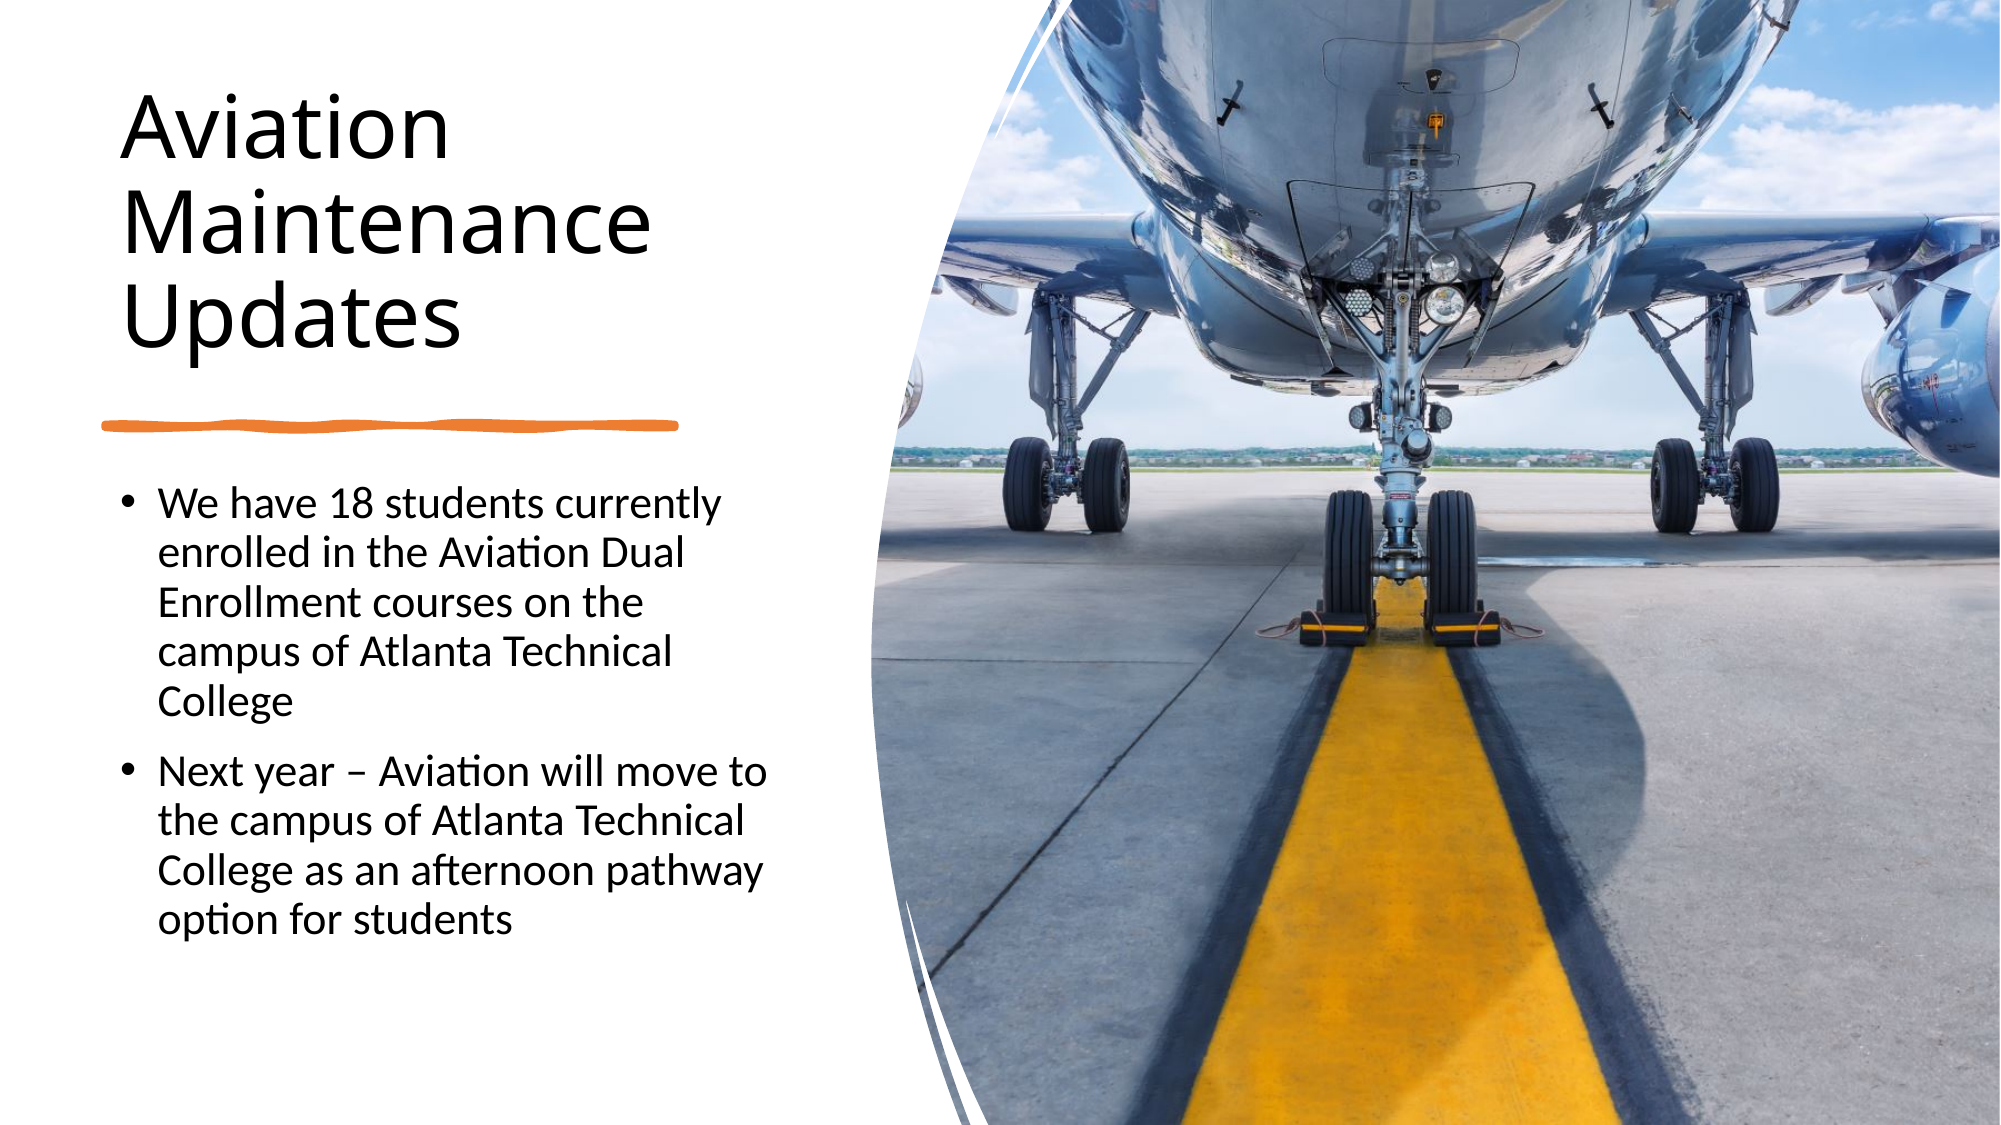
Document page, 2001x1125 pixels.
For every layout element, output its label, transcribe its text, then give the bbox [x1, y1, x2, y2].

picture [871, 0, 2000, 1125]
text_box [103, 421, 676, 431]
list We have 18 students currently enrolled in the Aviation Dual Enrollment courses on the campus of Atlanta Technical College Next year – Aviation will move to the campus of Atlanta Technical College as an afternoon pathway option for students [105, 471, 802, 1016]
text_box [0, 0, 871, 1125]
title Aviation Maintenance Updates [105, 53, 822, 375]
